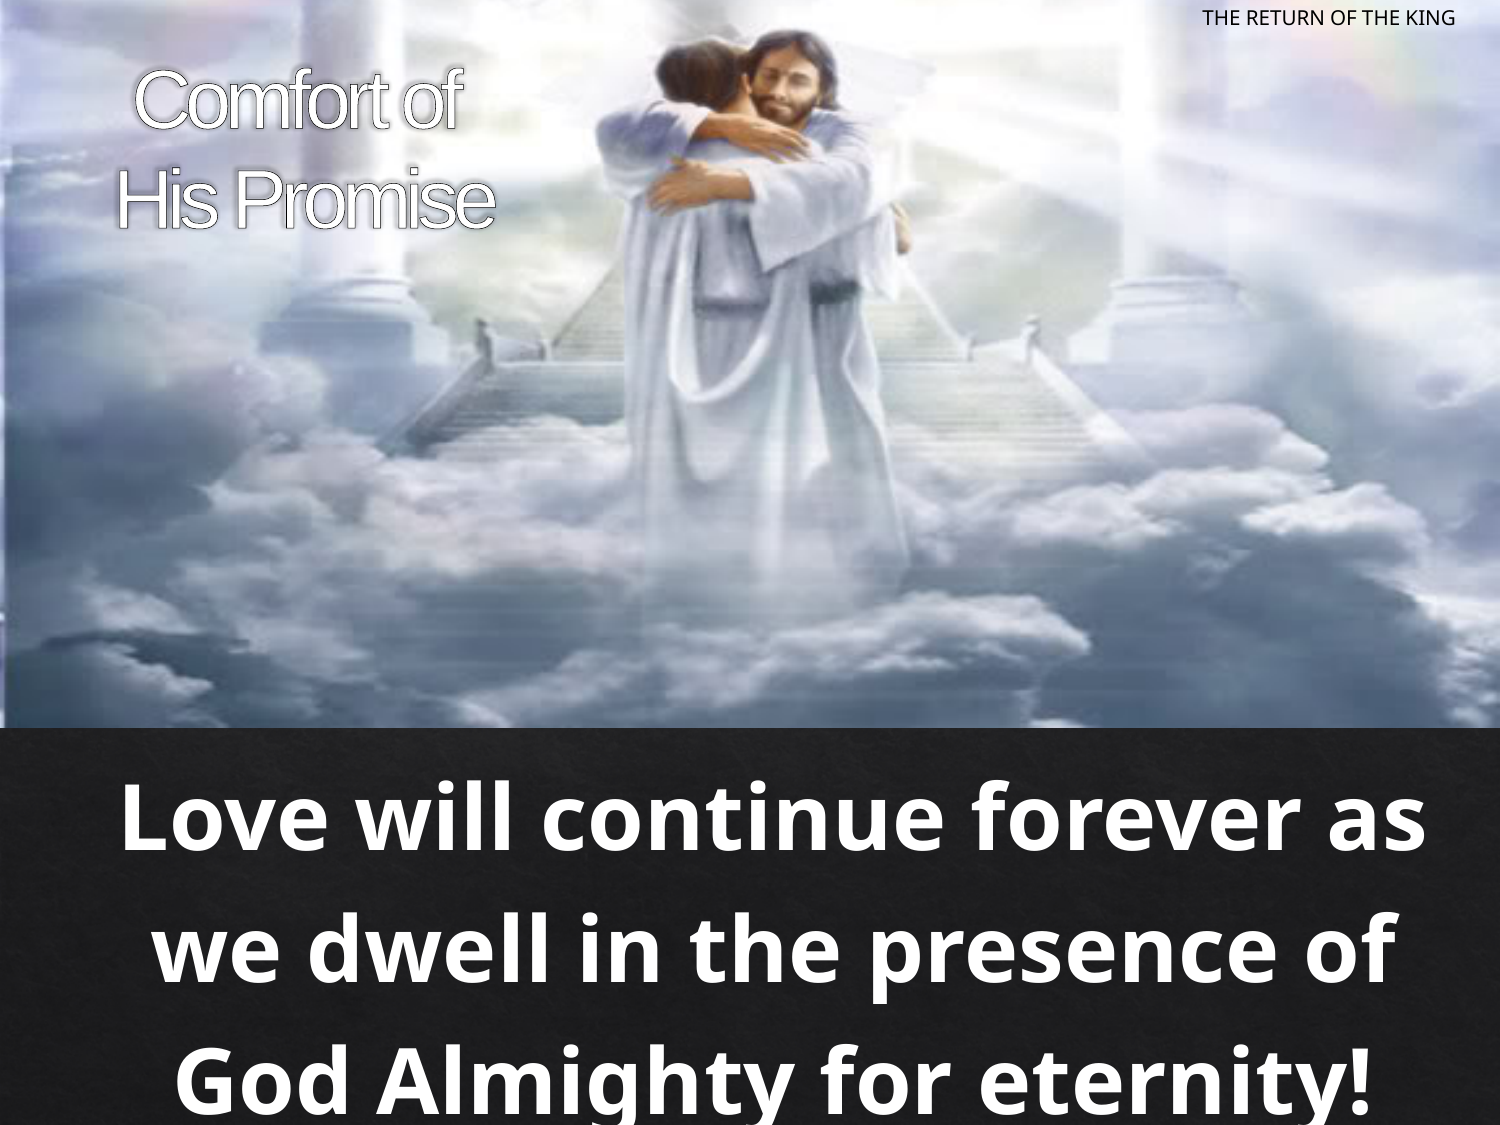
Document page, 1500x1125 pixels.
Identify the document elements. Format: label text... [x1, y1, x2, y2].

text_box Love will continue forever as we dwell in the presence of God Almighty for eternity! [0, 738, 1500, 1122]
picture [0, 0, 1500, 728]
